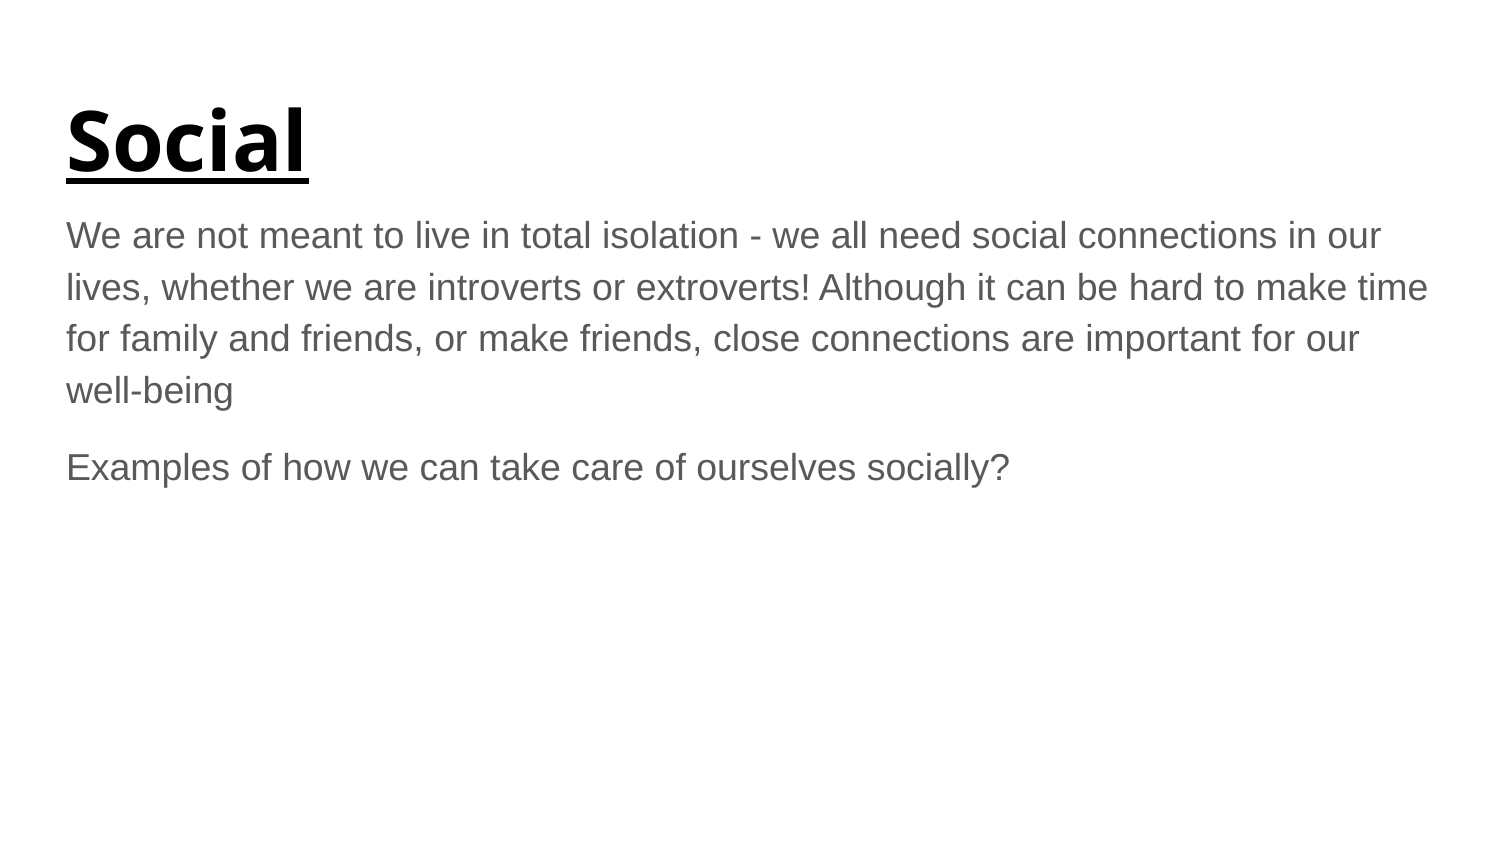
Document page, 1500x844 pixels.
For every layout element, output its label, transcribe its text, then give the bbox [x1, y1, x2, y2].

title Social [51, 72, 1449, 167]
list We are not meant to live in total isolation - we all need social connections in our lives, whether we are introverts or extroverts! Although it can be hard to make time for family and friends, or make friends, close connections are important for our well-being Examples of how we can take care of ourselves socially? [51, 189, 1449, 750]
